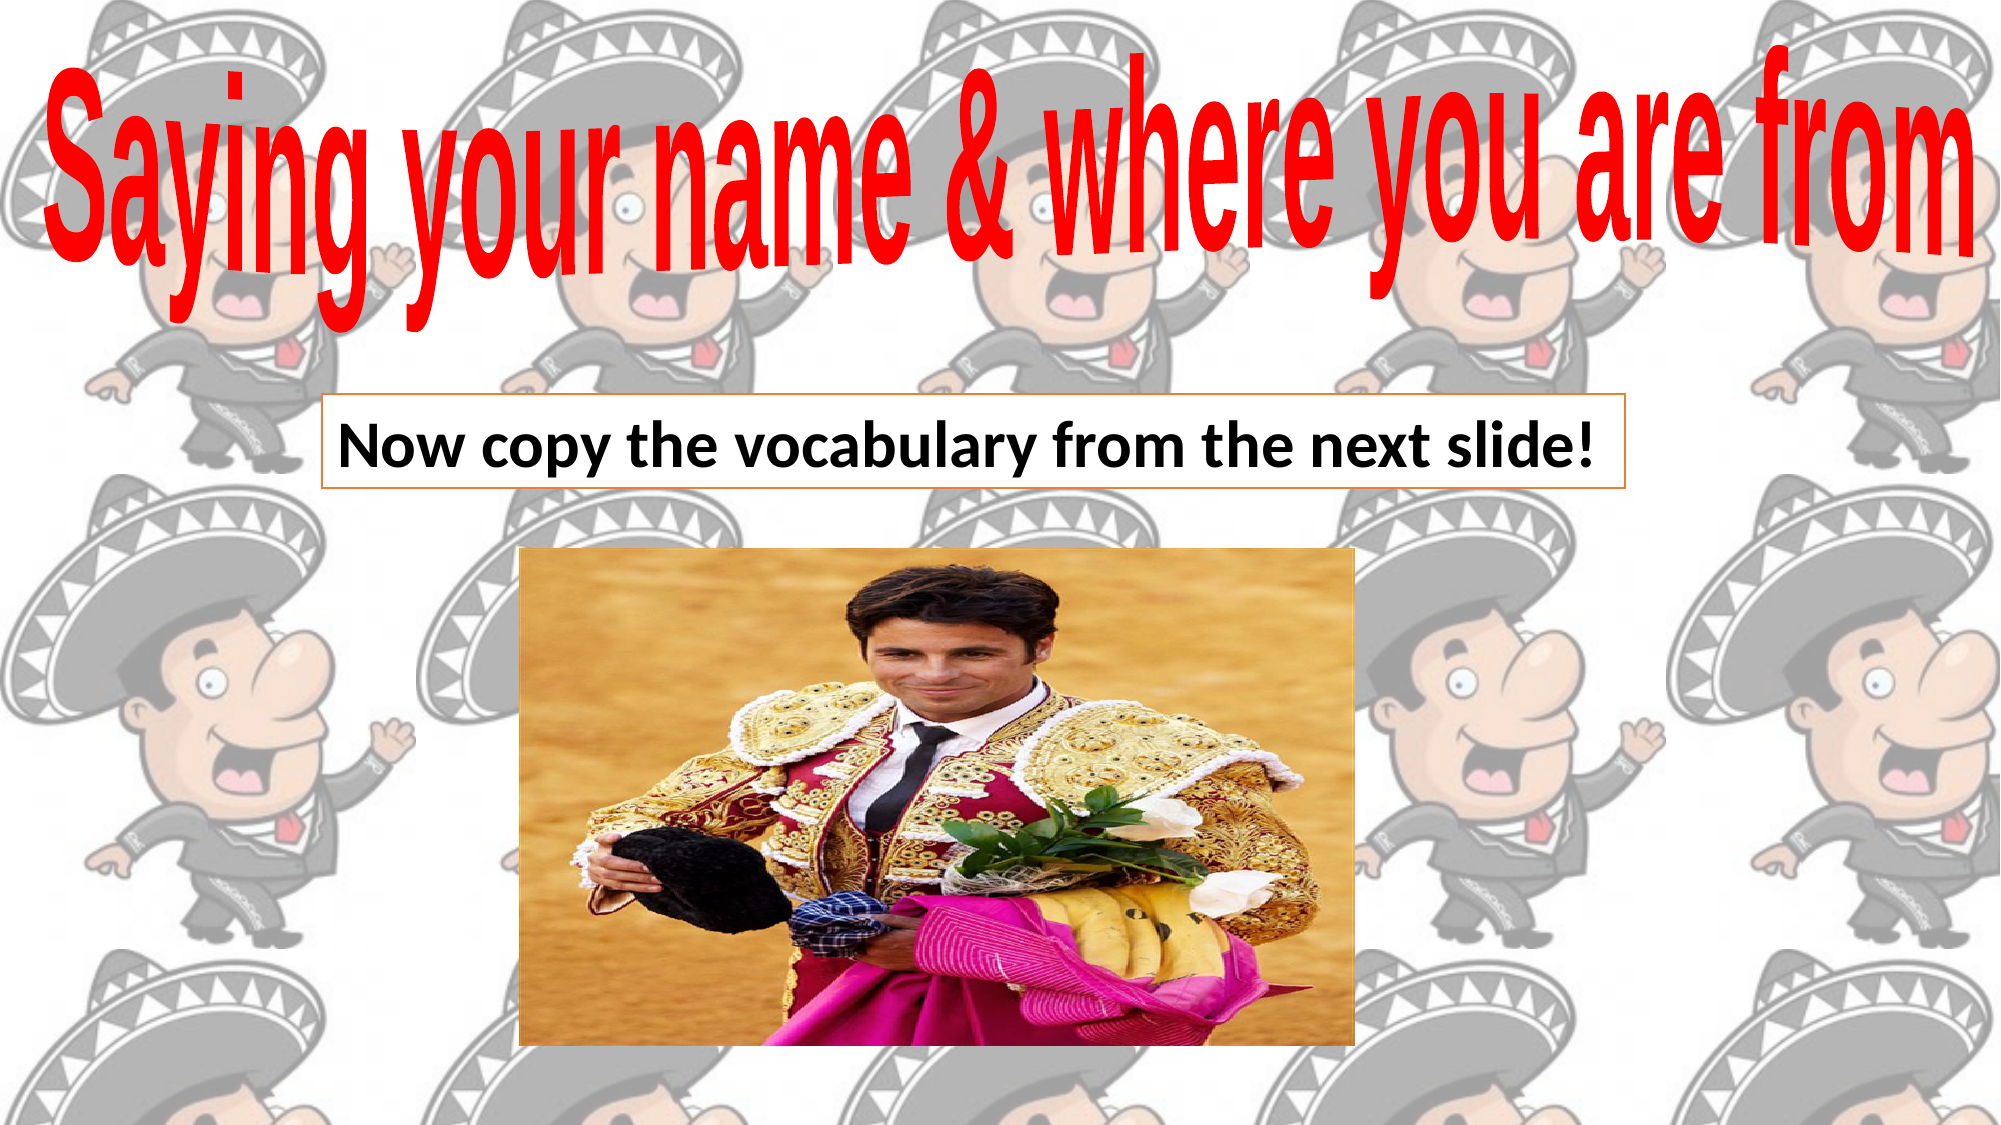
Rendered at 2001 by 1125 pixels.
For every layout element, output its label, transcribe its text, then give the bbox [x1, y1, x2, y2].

text_box Now copy the vocabulary from the next slide! [321, 393, 1626, 489]
picture [519, 548, 1355, 1046]
